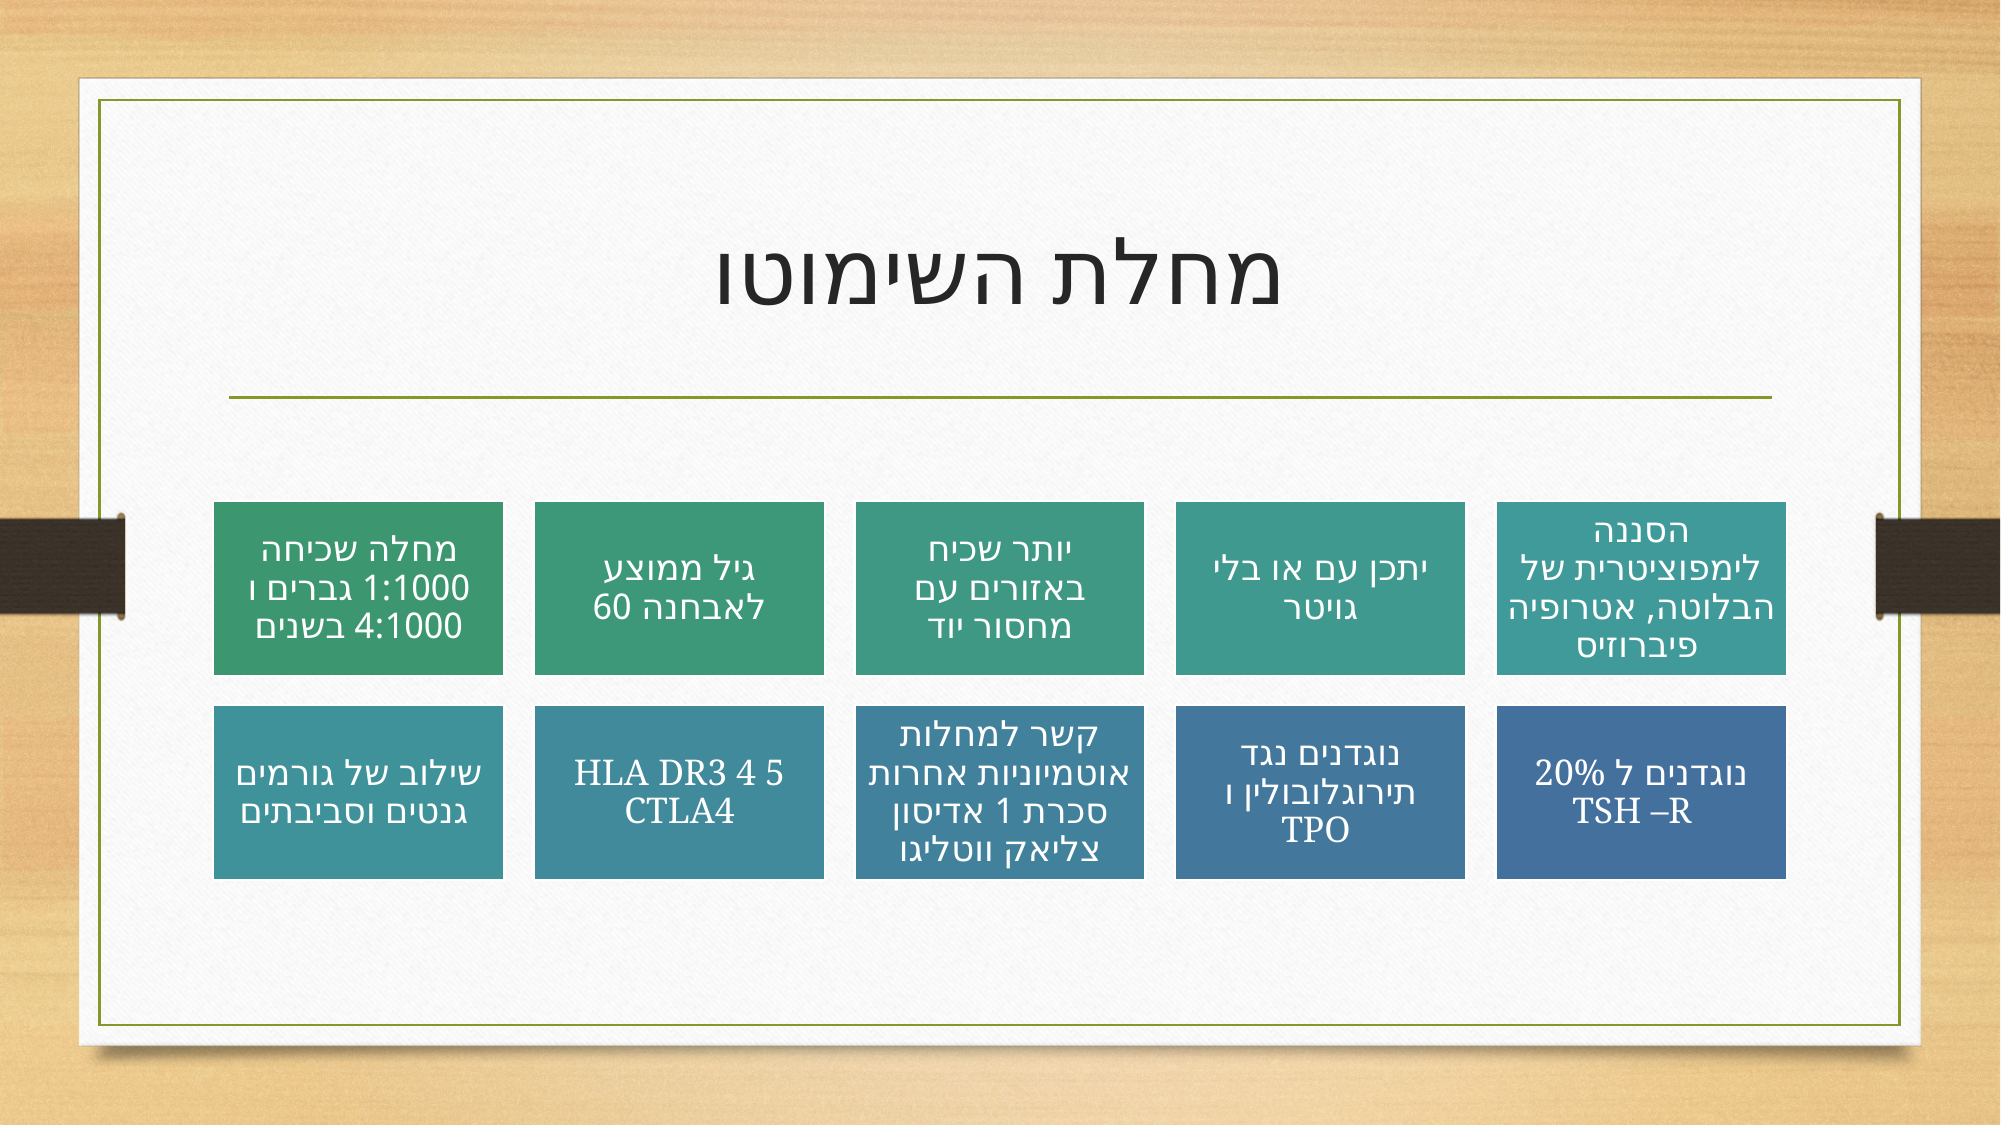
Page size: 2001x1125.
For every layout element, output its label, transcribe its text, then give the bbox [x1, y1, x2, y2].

picture [0, 0, 2001, 1125]
title מחלת השימוטו [212, 161, 1788, 375]
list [212, 454, 1788, 927]
